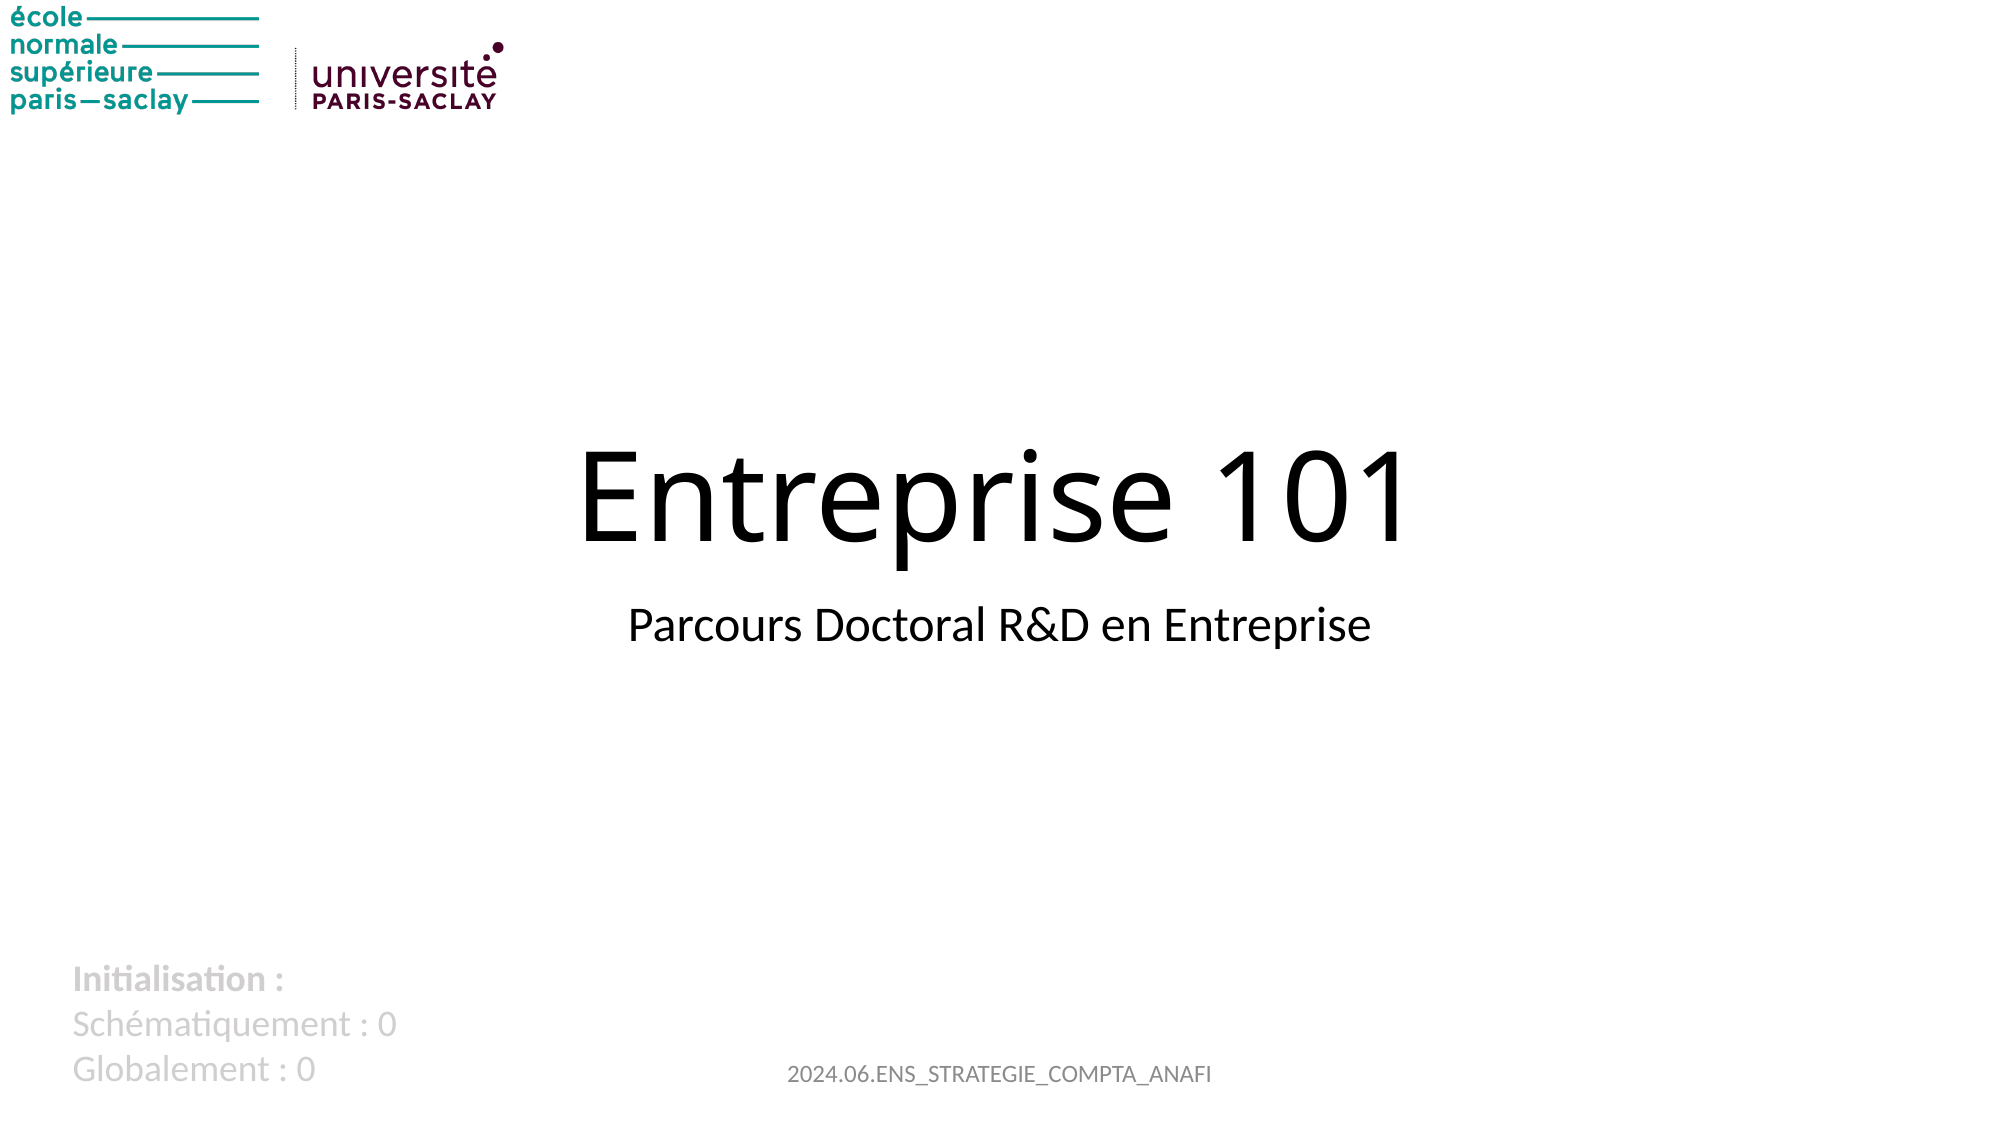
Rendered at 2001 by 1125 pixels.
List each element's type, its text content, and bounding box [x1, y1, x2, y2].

text_box Initialisation : Schématiquement : 0 Globalement : 0 [57, 946, 670, 1096]
picture [9, 3, 505, 117]
footer 2024.06.ENS_STRATEGIE_COMPTA_ANAFI [662, 1042, 1338, 1103]
title Entreprise 101 [249, 184, 1750, 576]
subtitle Parcours Doctoral R&D en Entreprise [249, 590, 1750, 863]
